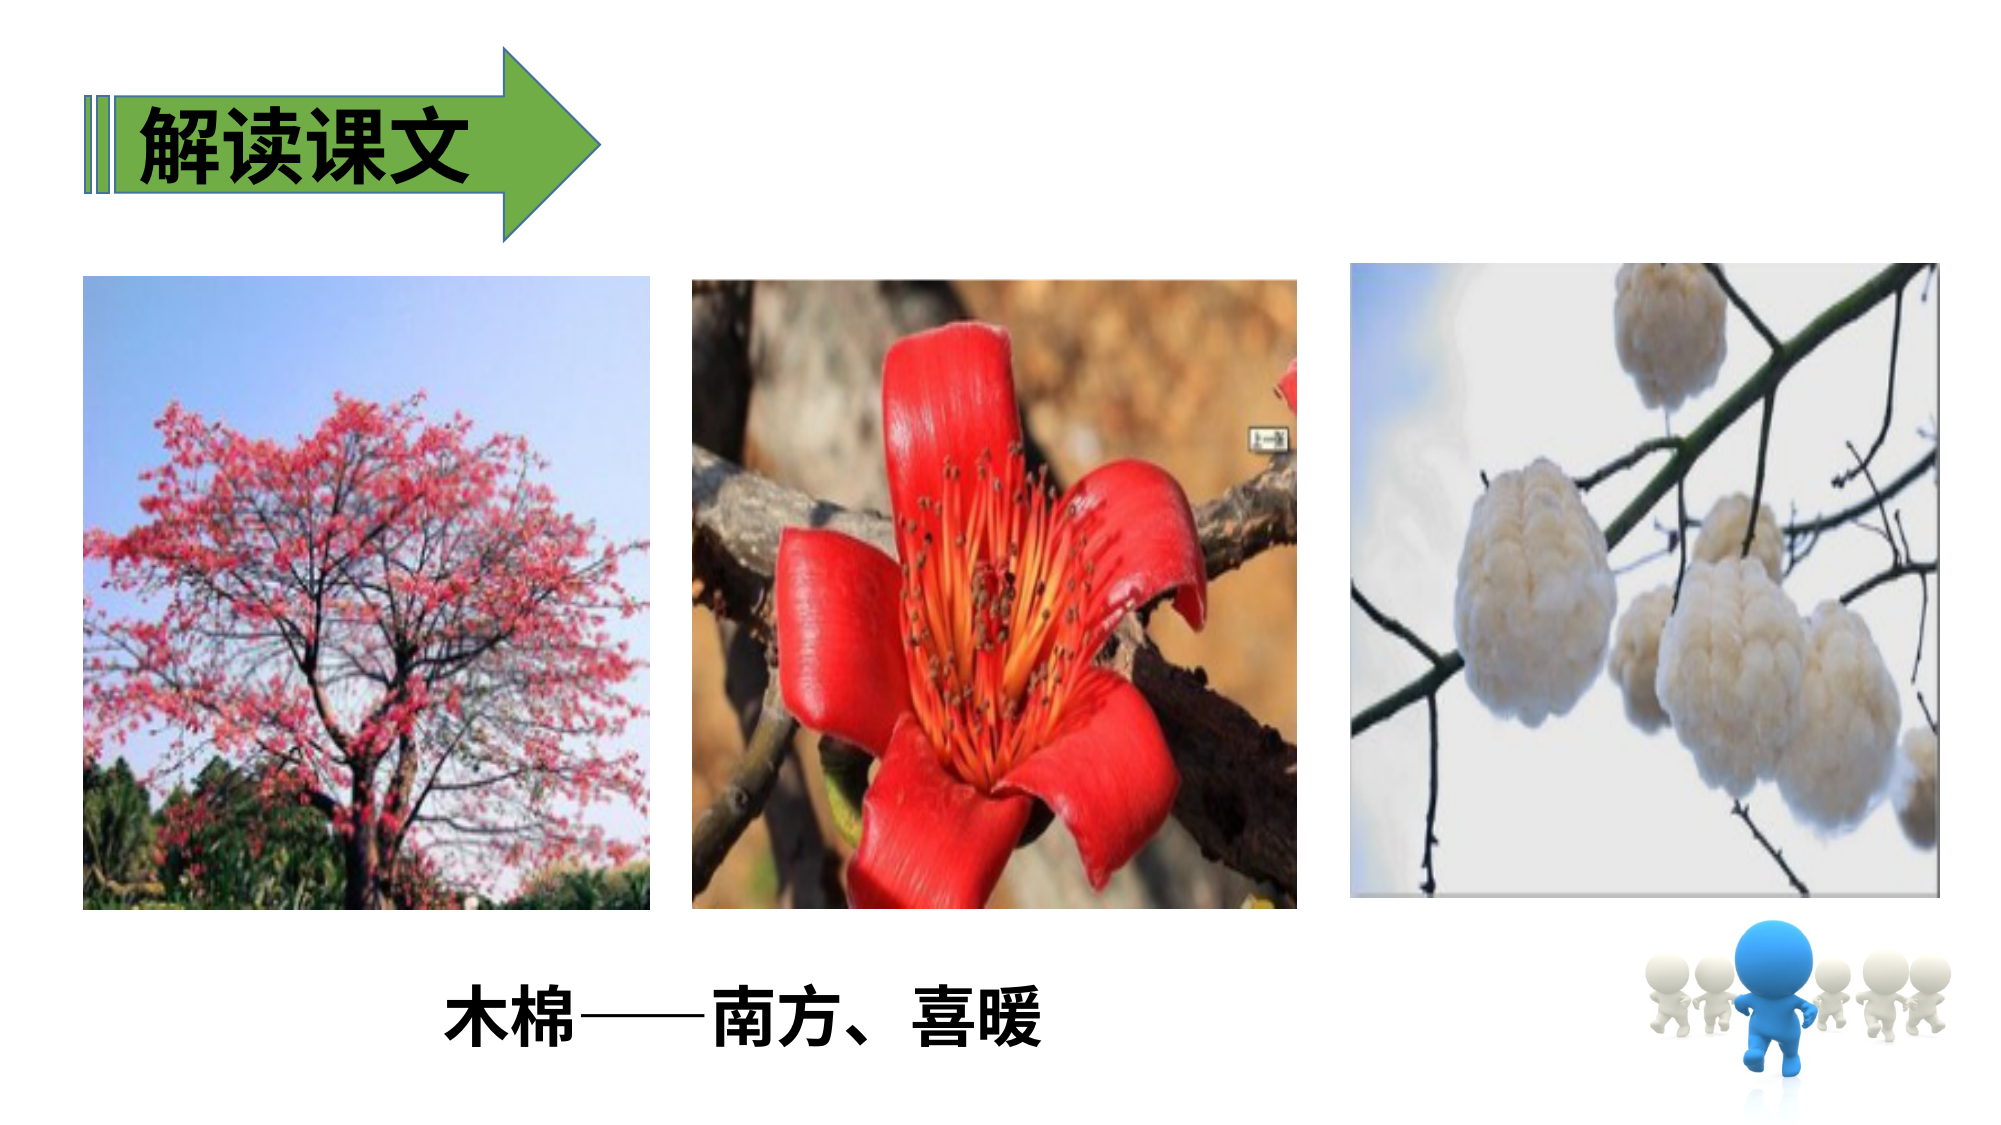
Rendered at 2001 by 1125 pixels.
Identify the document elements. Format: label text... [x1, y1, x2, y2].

text_box [502, 45, 602, 244]
text_box [114, 95, 123, 194]
text_box 木棉——南方、喜暖 [428, 927, 1192, 1063]
picture [692, 278, 1297, 909]
text_box [96, 95, 110, 194]
text_box [84, 95, 92, 194]
text_box 解读课文 [123, 87, 519, 202]
picture [83, 276, 650, 911]
picture [1349, 263, 1960, 1125]
